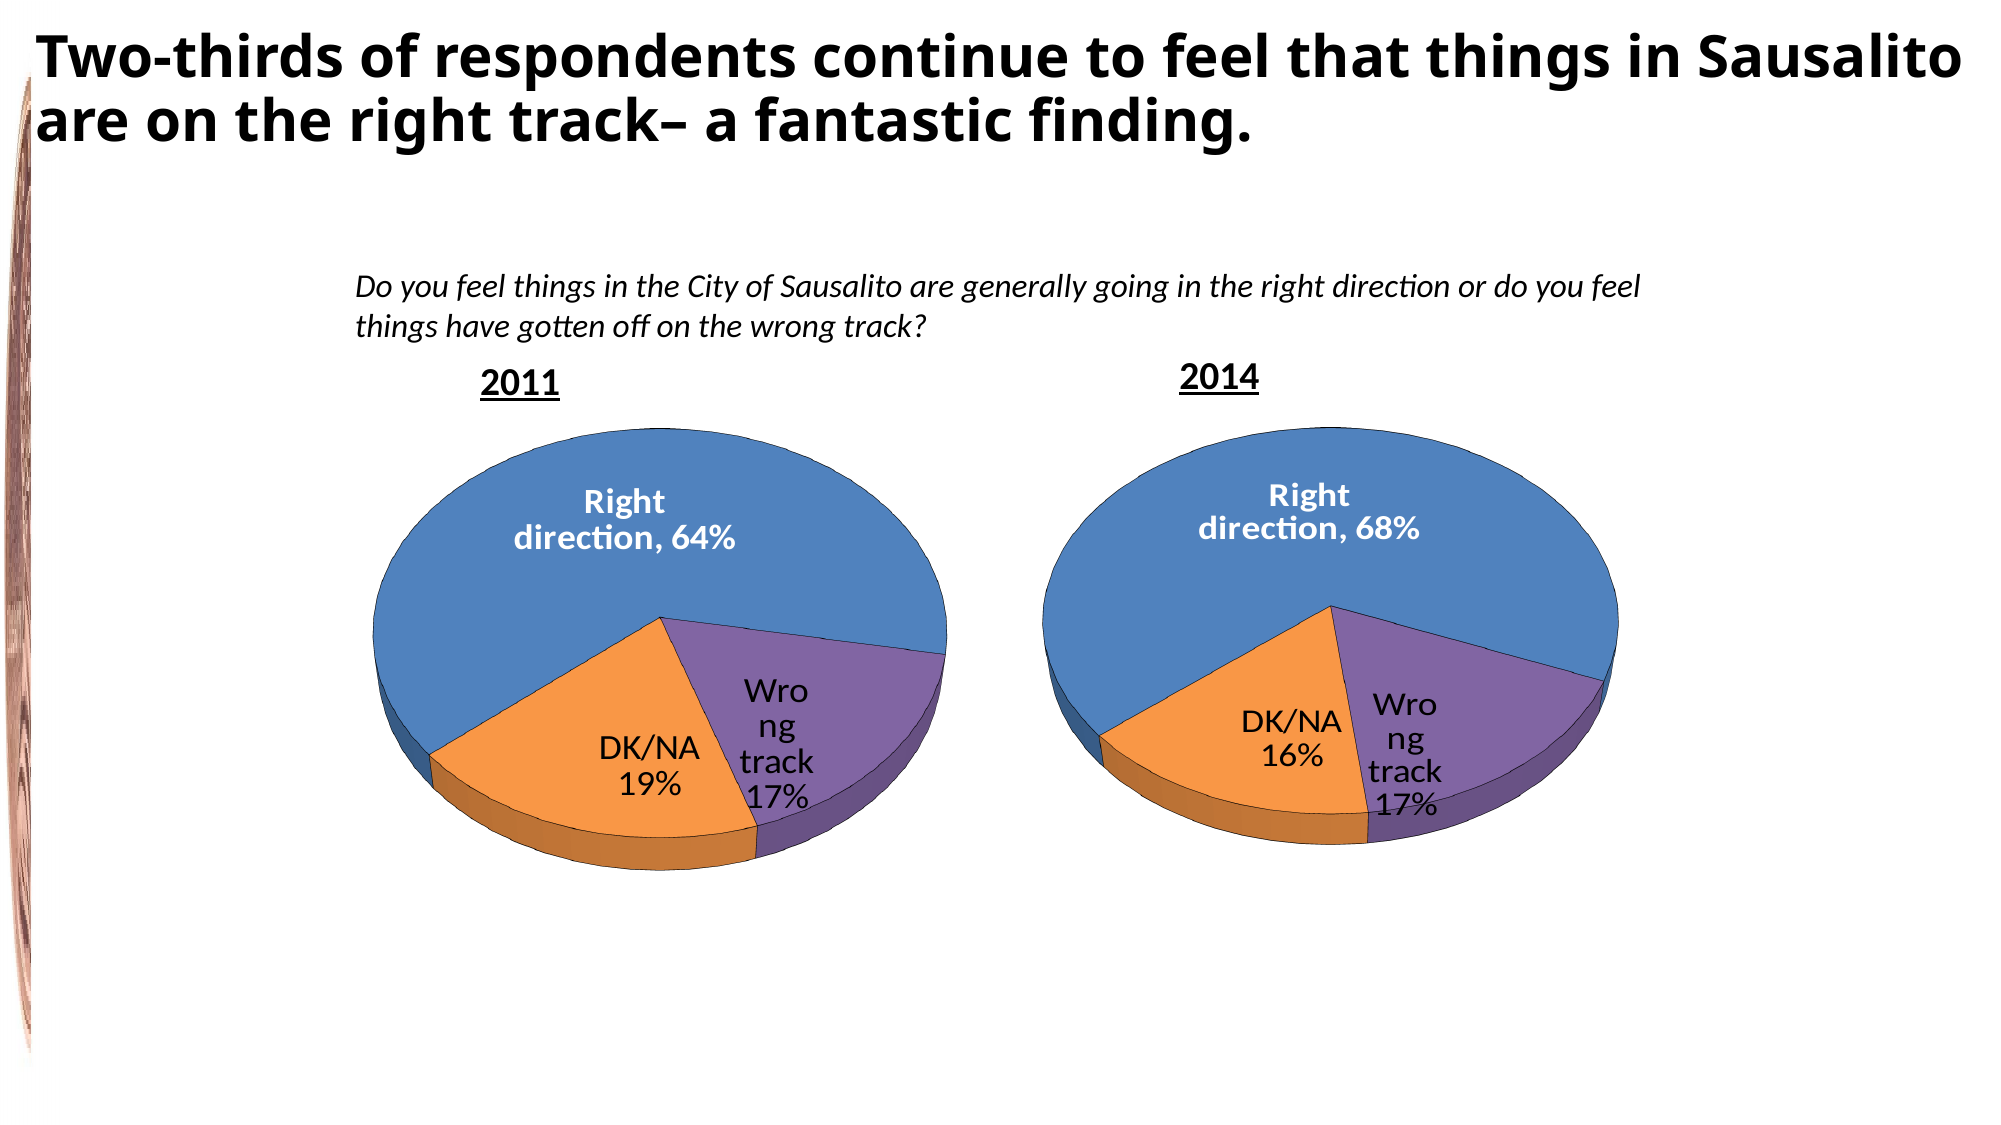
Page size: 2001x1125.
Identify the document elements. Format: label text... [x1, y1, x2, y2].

text_box 2014 [1164, 342, 1496, 406]
text_box 2011 [465, 348, 797, 411]
title Two-thirds of respondents continue to feel that things in Sausalito are on the right track– a fantastic finding. [18, 20, 1982, 173]
picture [0, 1, 63, 1125]
text_box Do you feel things in the City of Sausalito are generally going in the right direction or do you feel things have gotten off on the wrong track? [340, 256, 1698, 352]
chart [252, 411, 1699, 933]
